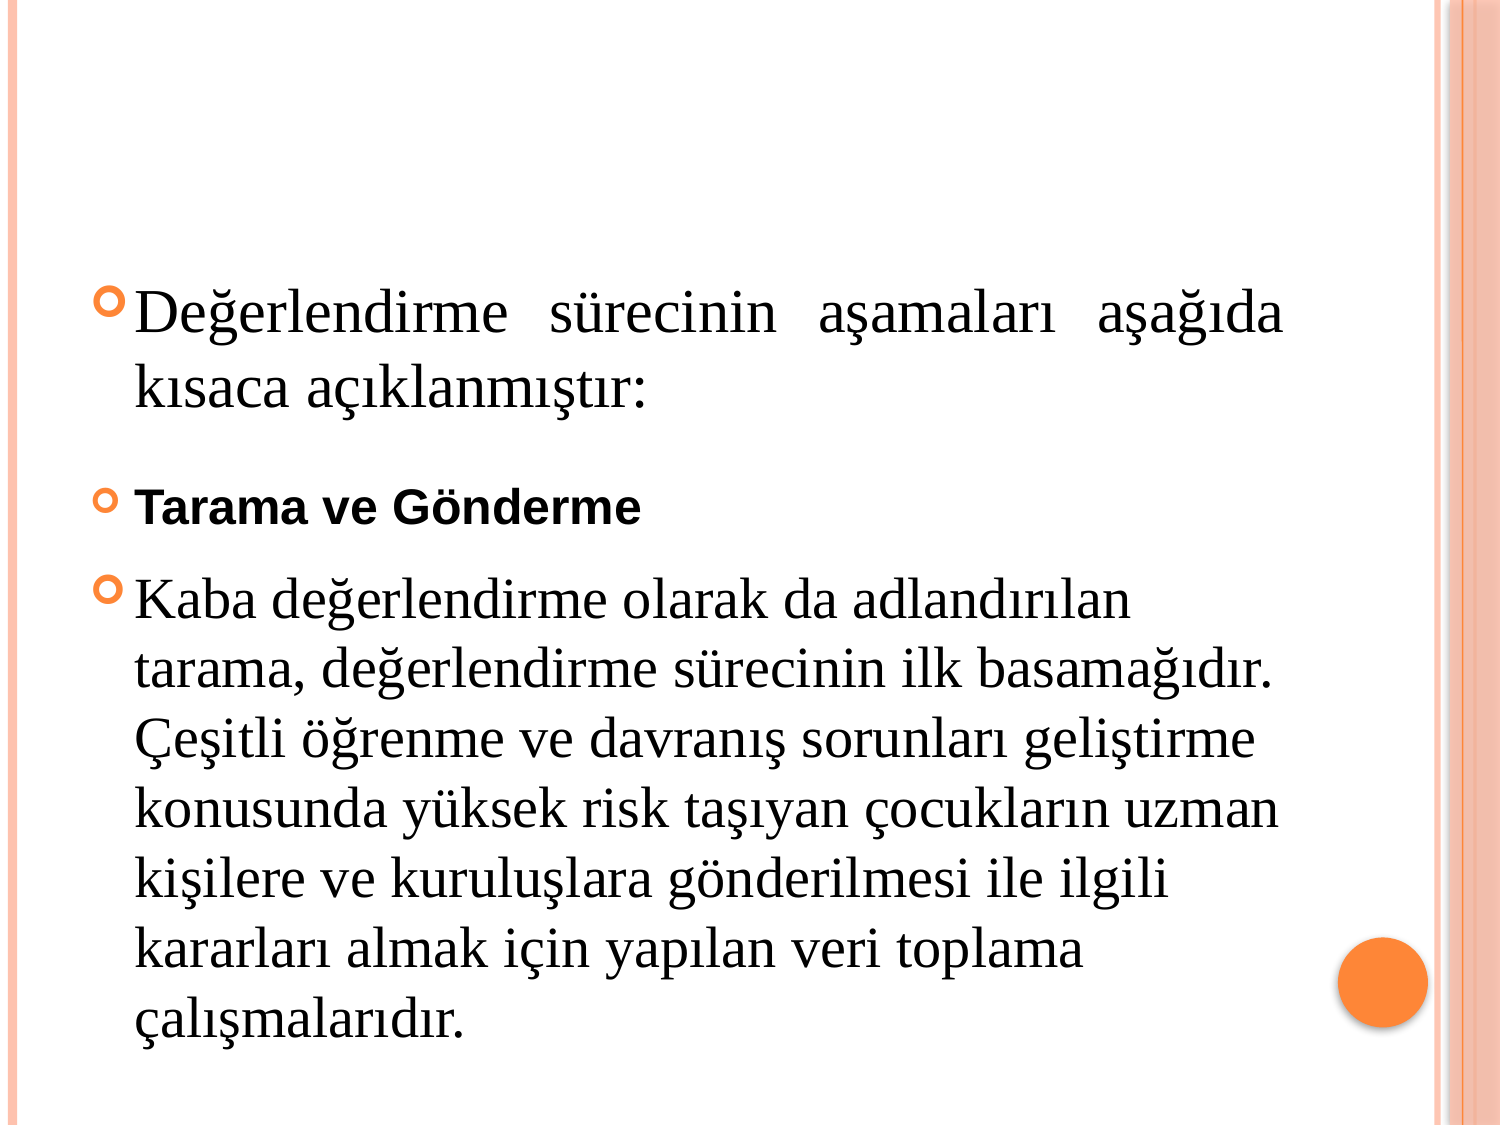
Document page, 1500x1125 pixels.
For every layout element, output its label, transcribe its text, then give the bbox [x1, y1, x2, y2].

list Değerlendirme sürecinin aşamaları aşağıda kısaca açıklanmıştır: Tarama ve Gönderme Kaba değerlendirme olarak da adlandırılan tarama, değerlendirme sürecinin ilk basamağıdır. Çeşitli öğrenme ve davranış sorunları geliştirme konusunda yüksek risk taşıyan çocukların uzman kişilere ve kuruluşlara gönderilmesi ile ilgili kararları almak için yapılan veri toplama çalışmalarıdır. [75, 262, 1300, 1062]
